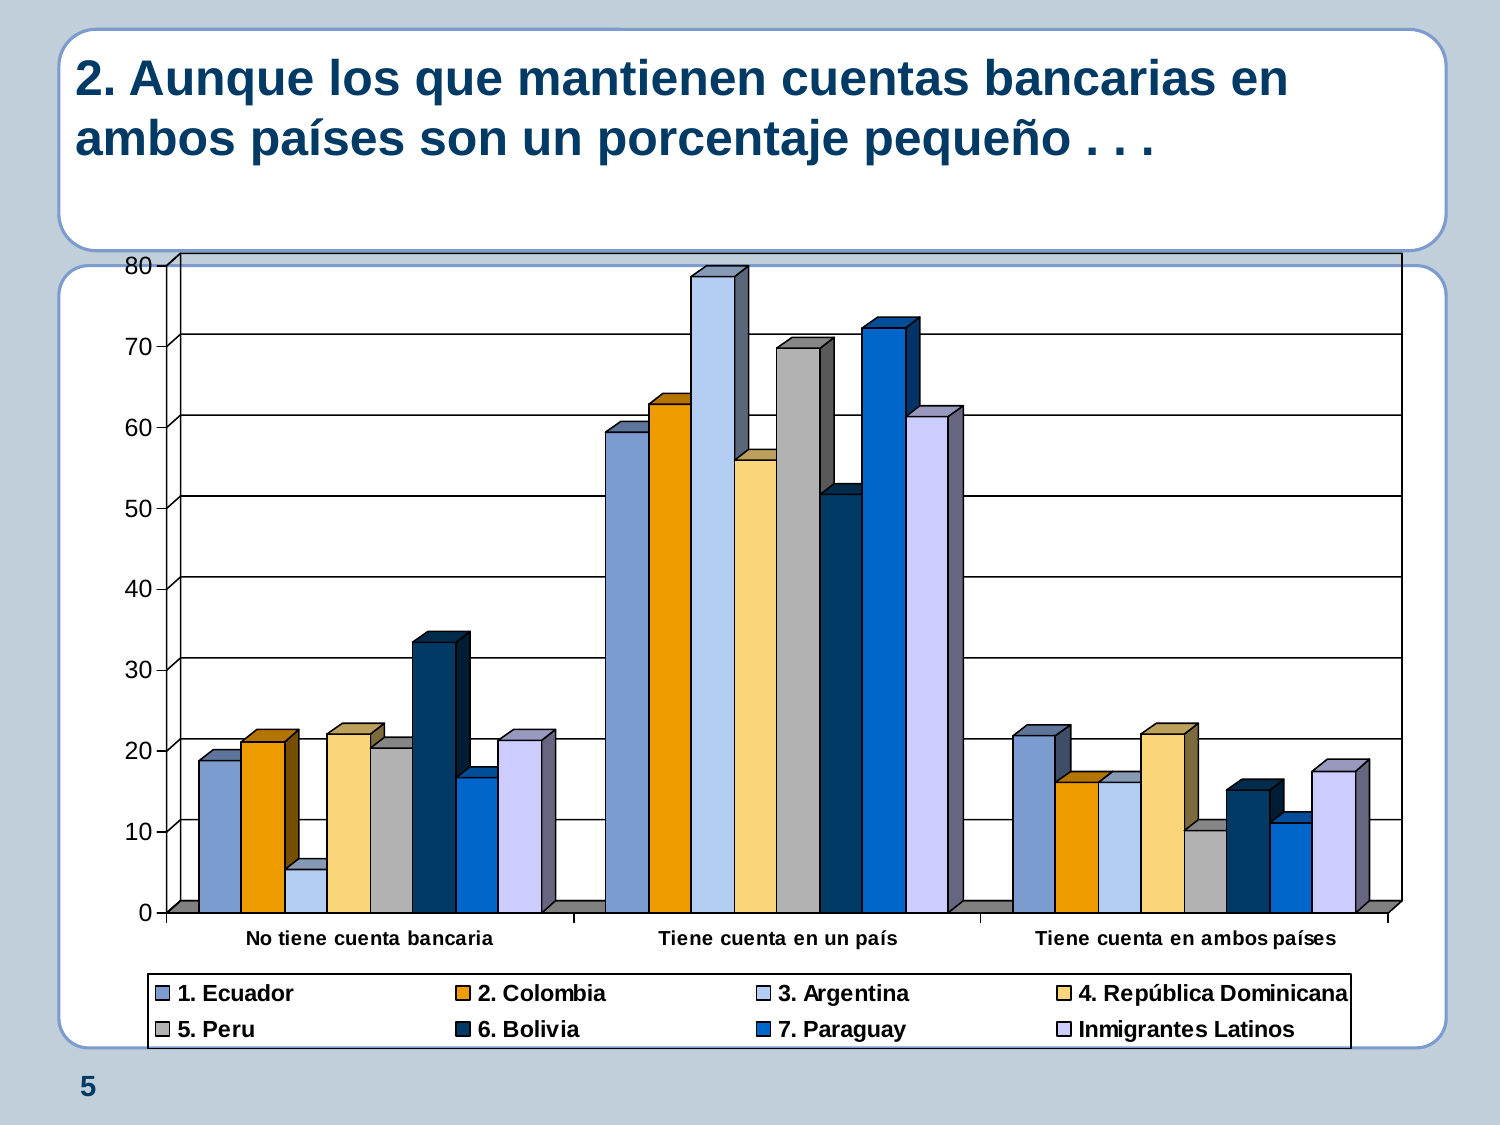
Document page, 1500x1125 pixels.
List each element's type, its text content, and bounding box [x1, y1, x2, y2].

title 2. Aunque los que mantienen cuentas bancarias en ambos países son un porcentaje pequeño . . . [74, 42, 1426, 166]
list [72, 218, 1448, 1071]
